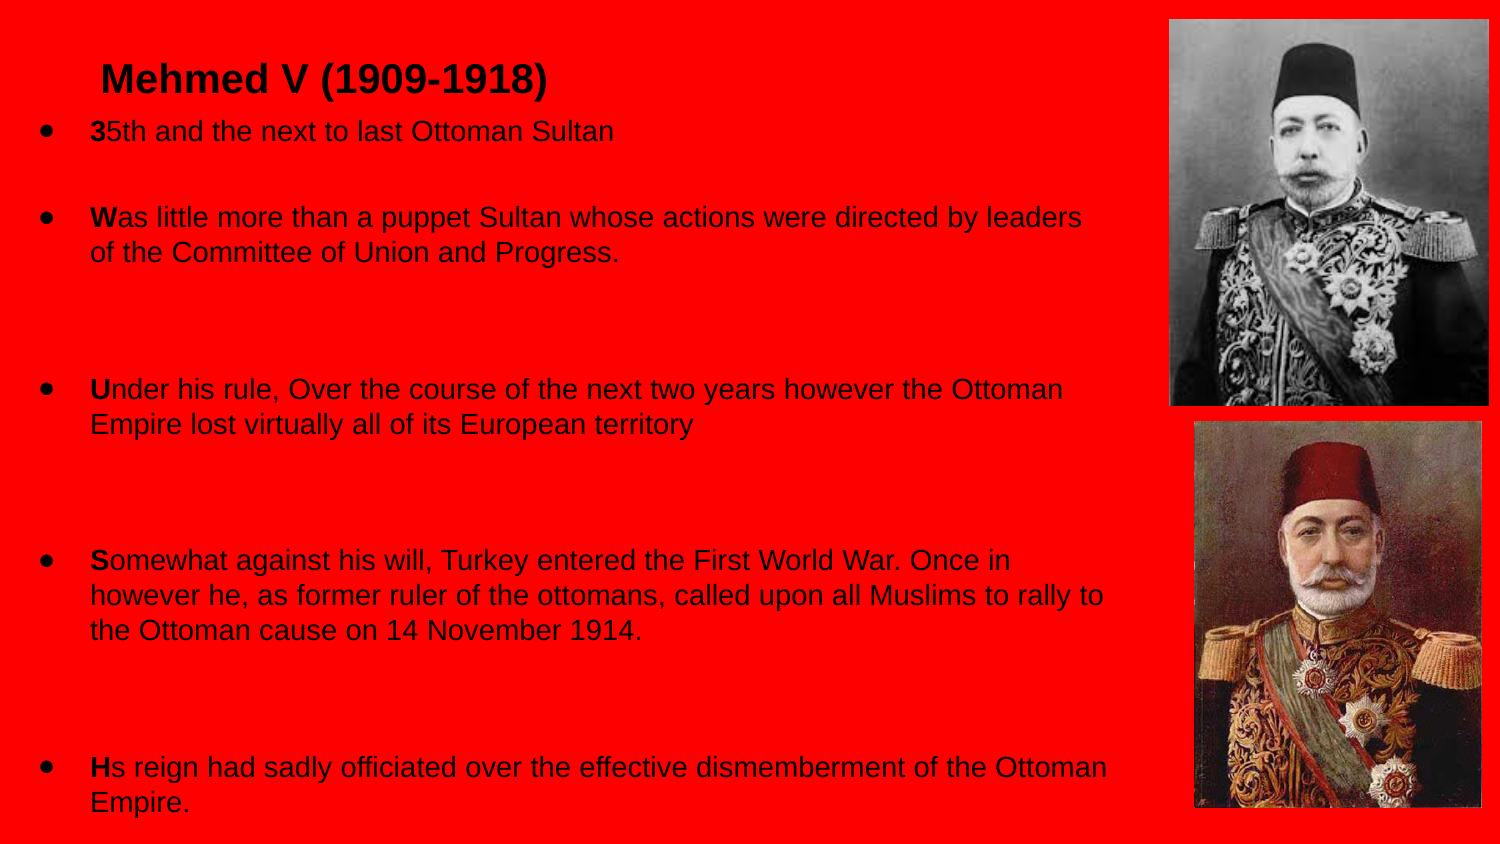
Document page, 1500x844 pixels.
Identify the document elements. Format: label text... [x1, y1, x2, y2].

list 35th and the next to last Ottoman Sultan Was little more than a puppet Sultan whose actions were directed by leaders of the Committee of Union and Progress. Under his rule, Over the course of the next two years however the Ottoman Empire lost virtually all of its European territory Somewhat against his will, Turkey entered the First World War. Once in however he, as former ruler of the ottomans, called upon all Muslims to rally to the Ottoman cause on 14 November 1914. Hs reign had sadly officiated over the effective dismemberment of the Ottoman Empire. Was succeeded by his brother Mehmed VI. [0, 97, 1149, 821]
title Mehmed V (1909-1918) [85, 19, 675, 97]
picture [1194, 421, 1482, 808]
picture [1169, 19, 1489, 406]
